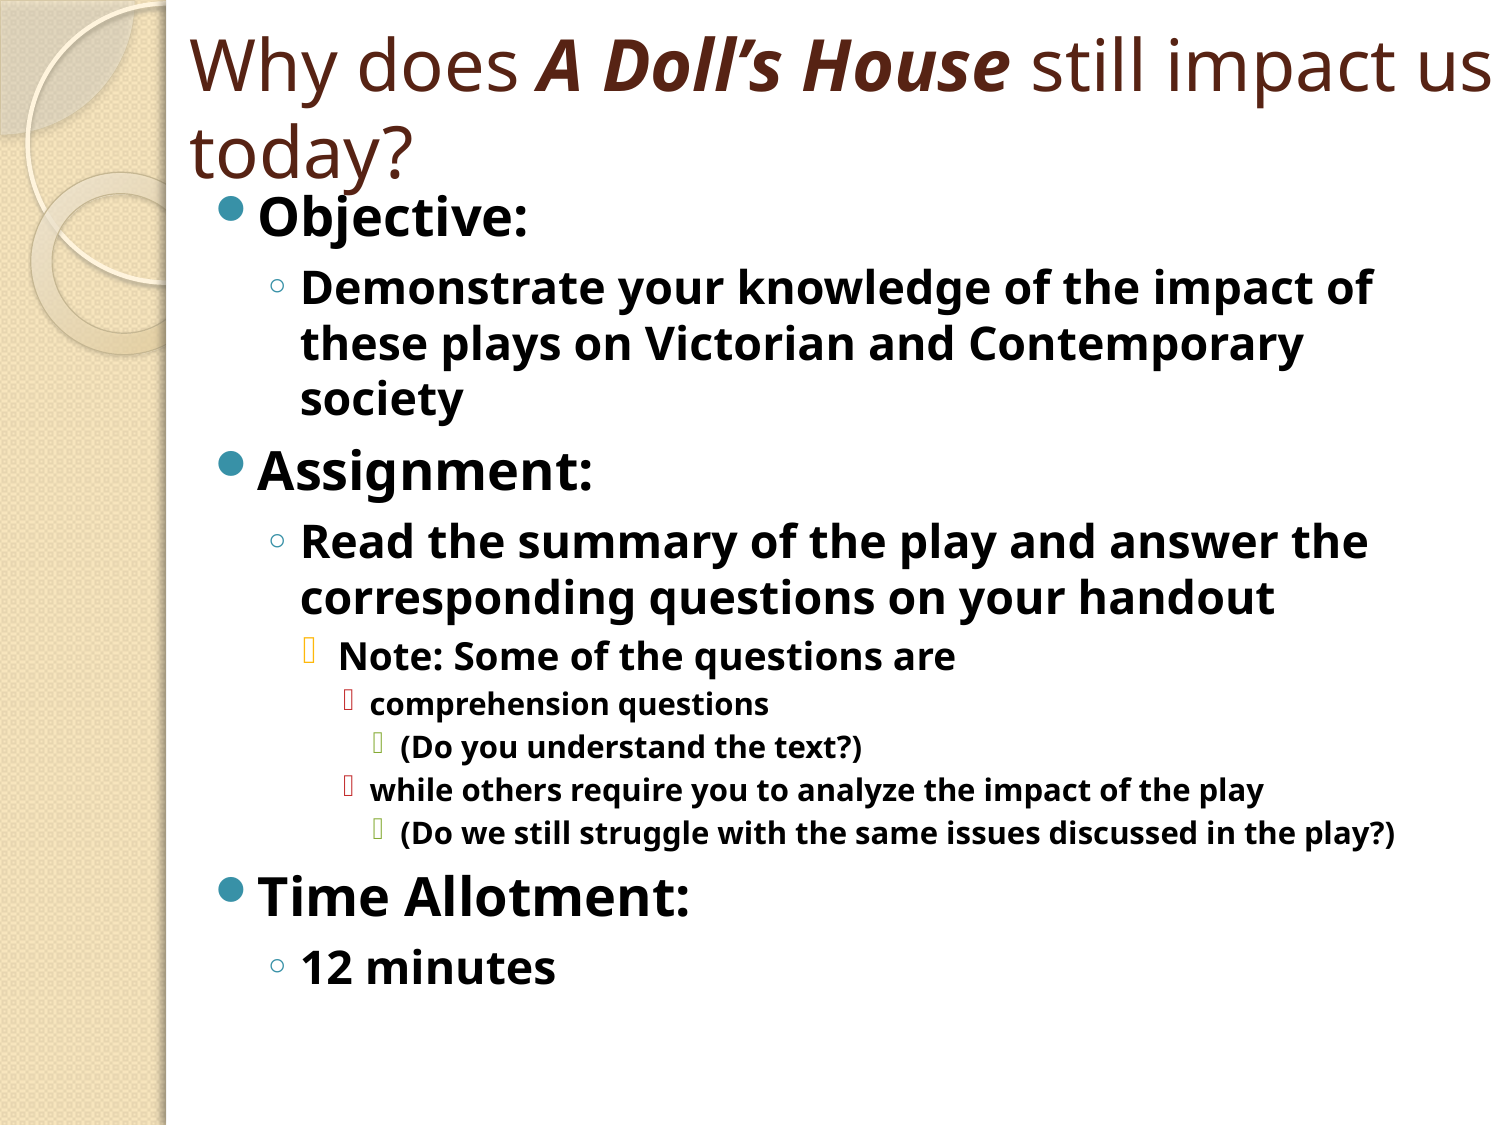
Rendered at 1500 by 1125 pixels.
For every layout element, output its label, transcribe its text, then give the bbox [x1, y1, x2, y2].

list Objective: Demonstrate your knowledge of the impact of these plays on Victorian and Contemporary society Assignment: Read the summary of the play and answer the corresponding questions on your handout Note: Some of the questions are comprehension questions (Do you understand the text?) while others require you to analyze the impact of the play (Do we still struggle with the same issues discussed in the play?) Time Allotment: 12 minutes [187, 174, 1466, 1013]
title Why does A Doll’s House still impact us today? [174, 12, 1500, 200]
